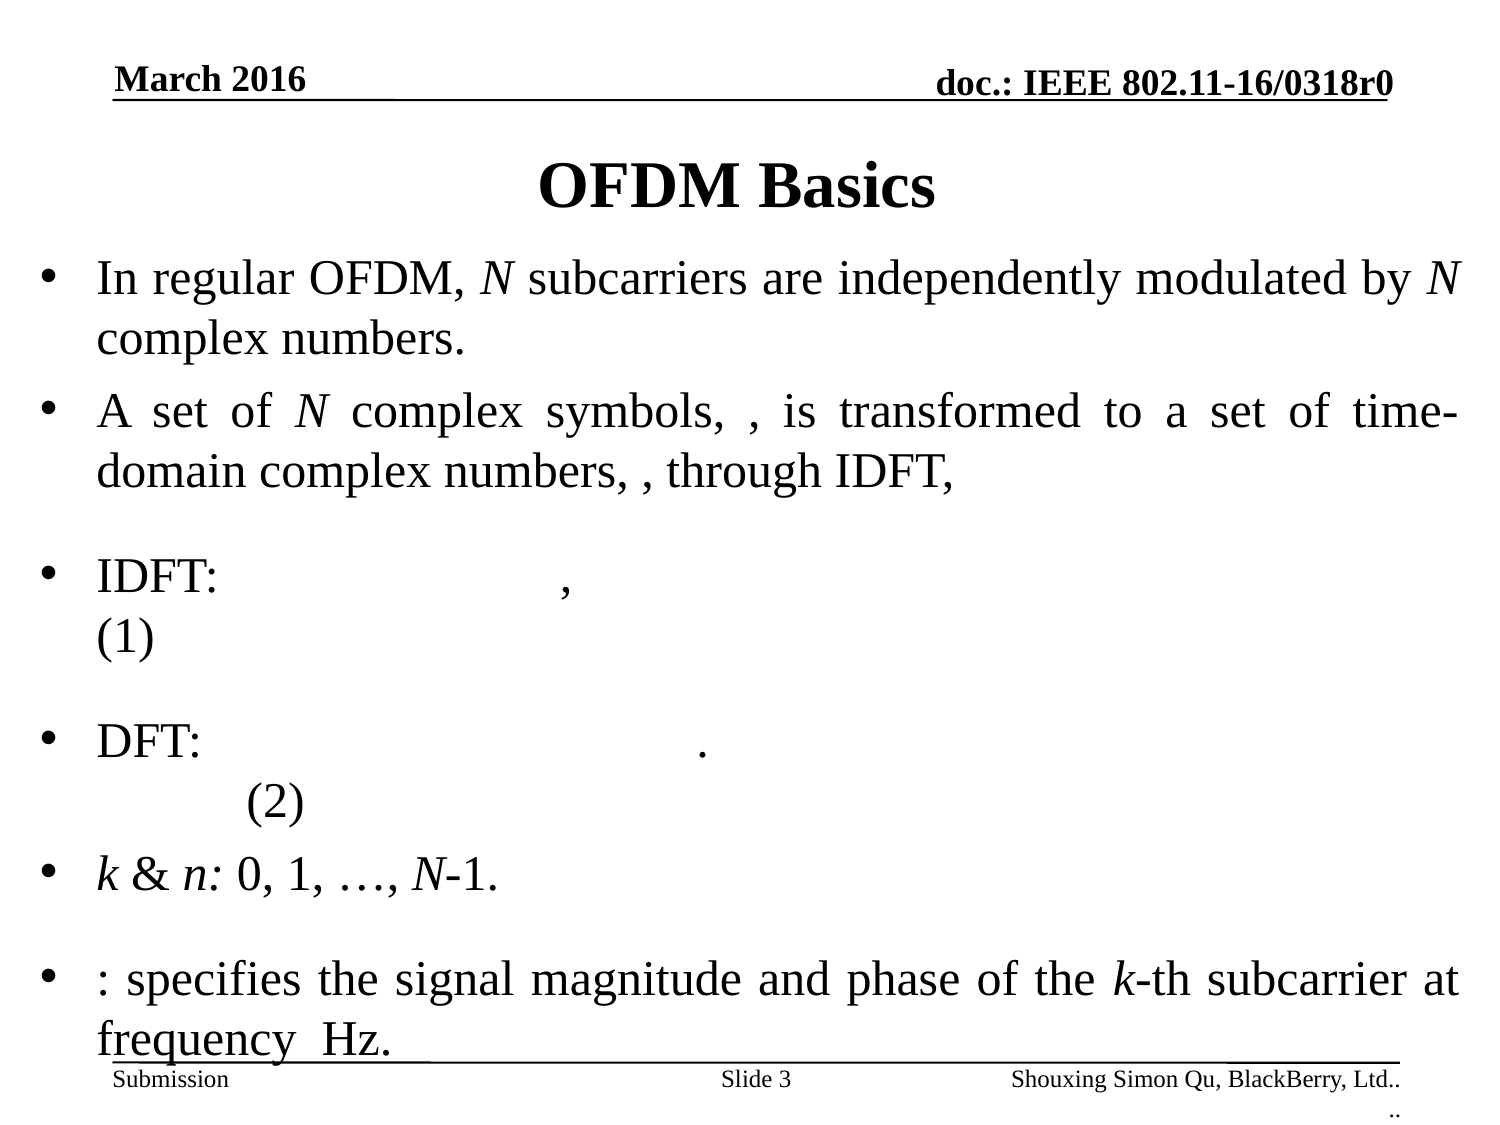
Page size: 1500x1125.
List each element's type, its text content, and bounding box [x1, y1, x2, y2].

title OFDM Basics [112, 124, 1363, 238]
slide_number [114, 54, 540, 100]
slide_number Slide 3 [712, 1061, 800, 1123]
footer Shouxing Simon Qu, BlackBerry, Ltd.. .. . [902, 1061, 1402, 1093]
